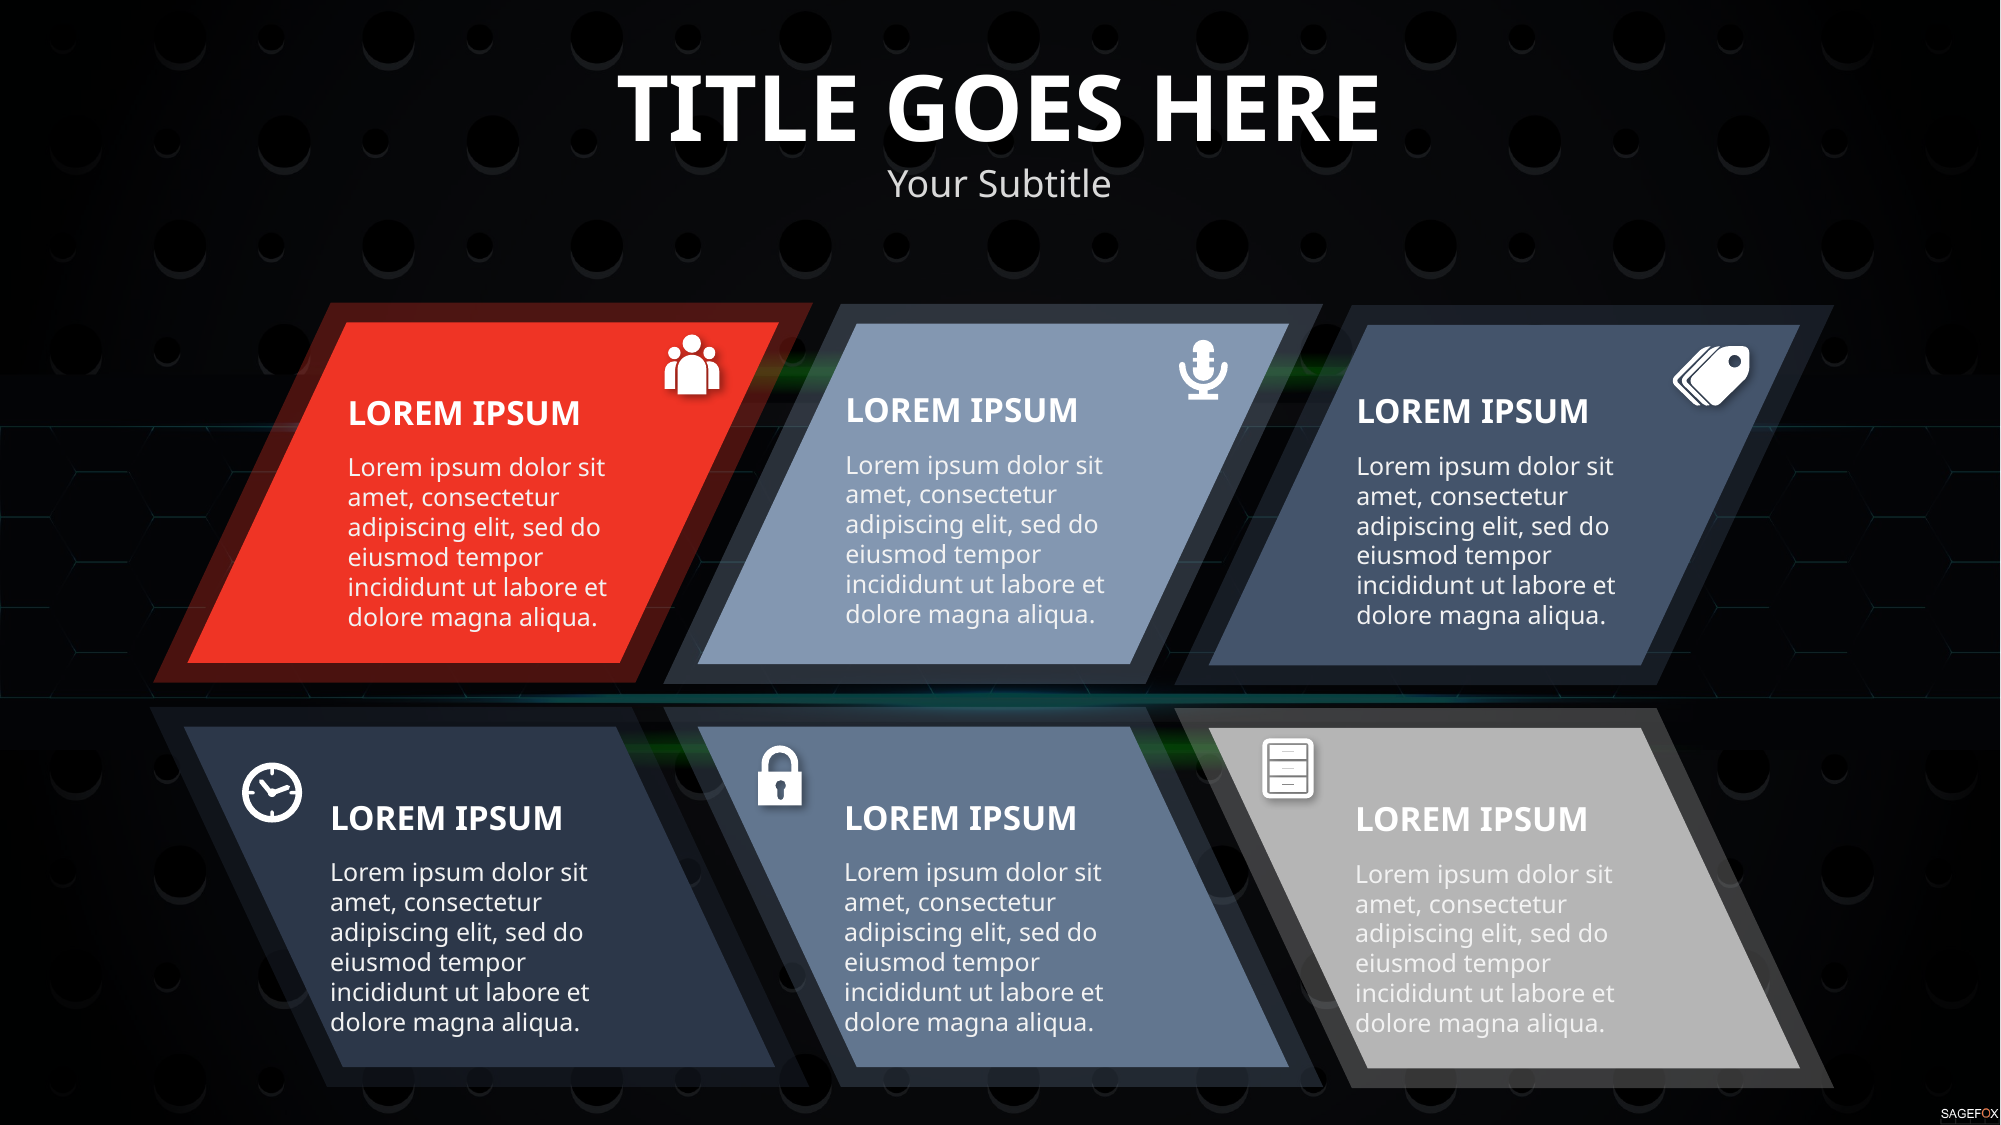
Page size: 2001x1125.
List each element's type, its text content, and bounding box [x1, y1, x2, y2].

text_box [1174, 708, 1835, 1089]
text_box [663, 303, 1324, 684]
text_box TITLE GOES HERE Your Subtitle [548, 42, 1452, 212]
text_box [149, 706, 663, 1088]
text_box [1174, 305, 1835, 686]
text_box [153, 302, 814, 683]
picture [0, 0, 2001, 1125]
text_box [663, 706, 1324, 1088]
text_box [242, 762, 303, 823]
